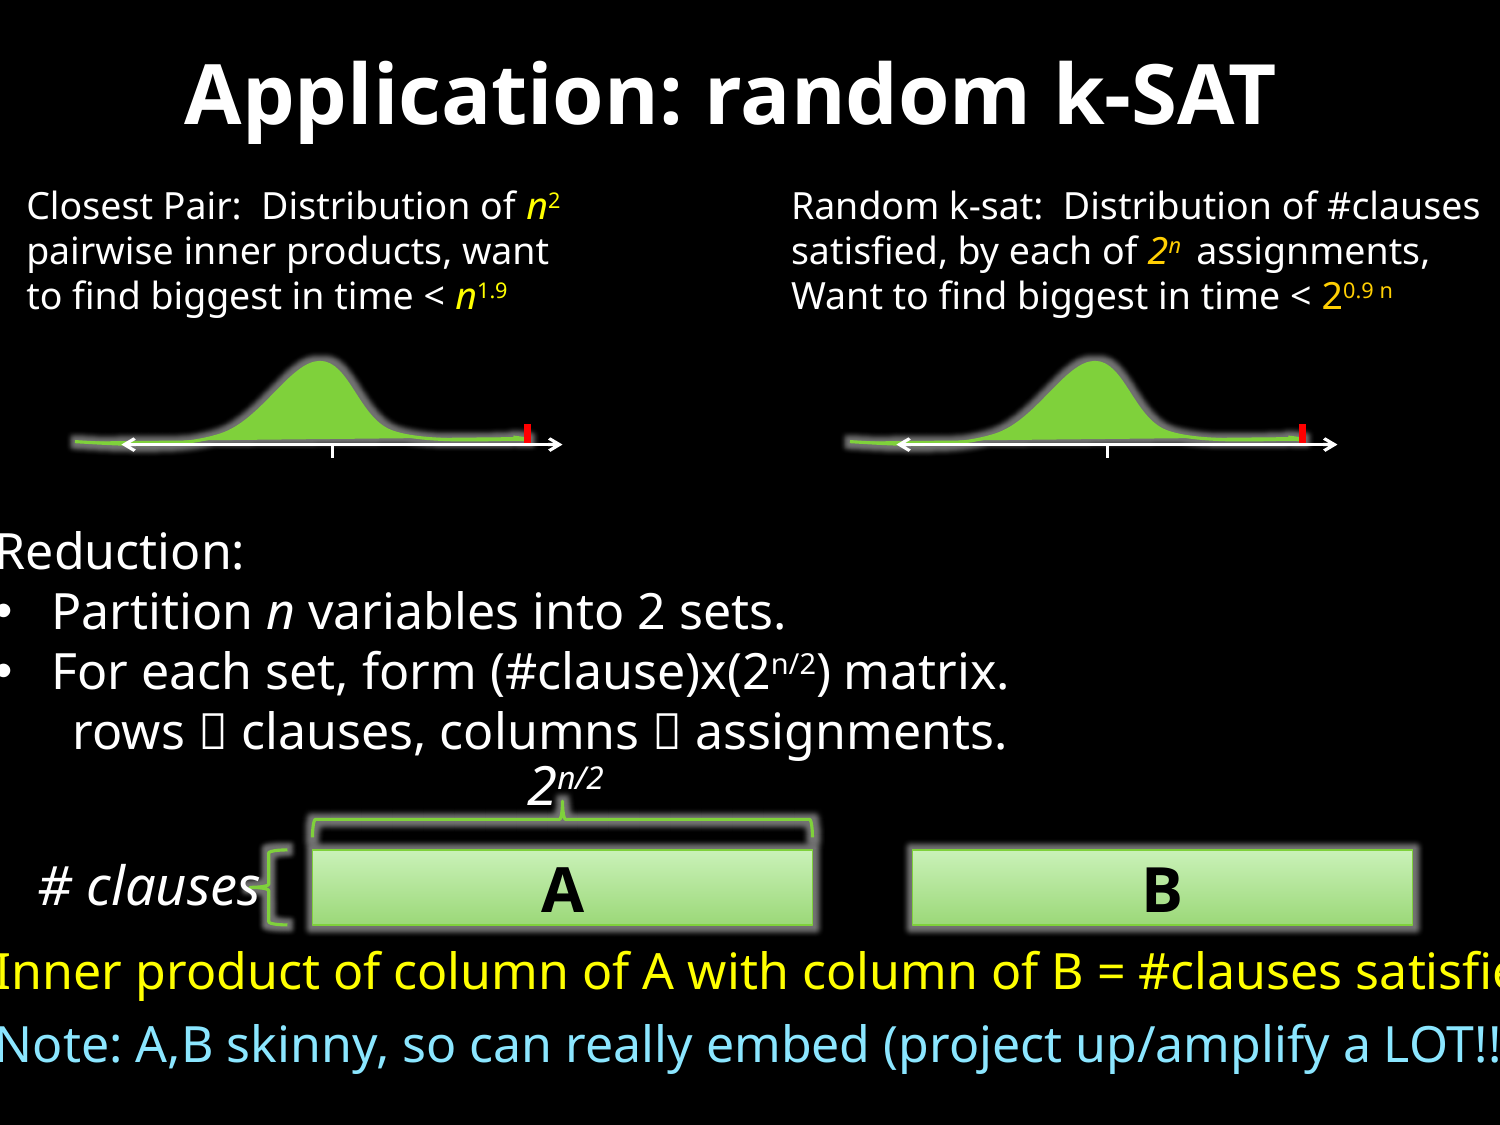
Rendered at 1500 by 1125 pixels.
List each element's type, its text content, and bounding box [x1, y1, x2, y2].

text_box Application: random k-SAT [12, 33, 1450, 149]
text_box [74, 362, 563, 505]
text_box Random k-sat: Distribution of #clauses satisfied, by each of 2n assignments, Want to find biggest in time < 20.9 n [776, 174, 1500, 325]
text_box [849, 362, 1338, 505]
text_box Reduction: Partition n variables into 2 sets. For each set, form (#clause)x(2n/2) matrix. rows  clauses, columns  assignments. Inner product of column of A with column of B = #clauses satisfied Note: A,B skinny, so can really embed (project up/amplify a LOT!!!) [0, 512, 1500, 1080]
text_box Closest Pair: Distribution of n2 pairwise inner products, want to find biggest in time < n1.9 [11, 174, 586, 325]
